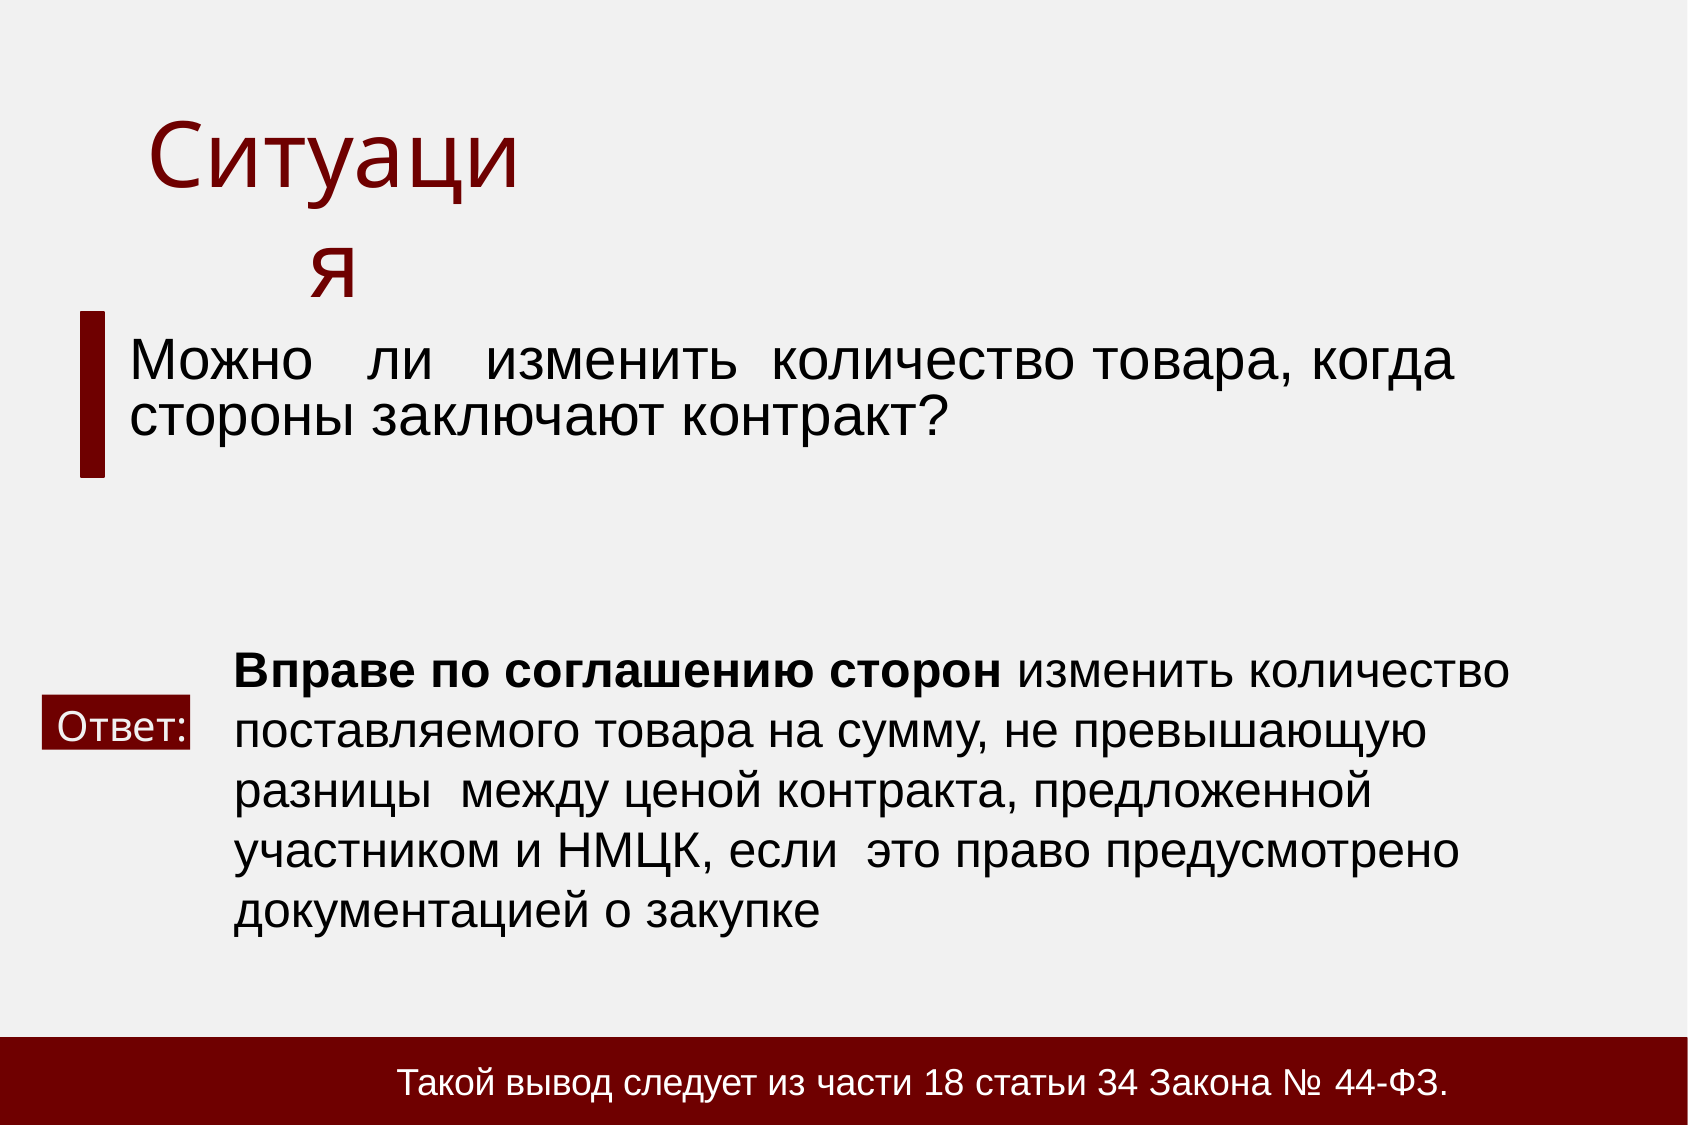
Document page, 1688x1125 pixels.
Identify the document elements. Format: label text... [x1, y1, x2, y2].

text_box [0, 1038, 1688, 1125]
text_box Такой вывод следует из части 18 статьи 34 Закона № 44-ФЗ. [394, 1056, 1482, 1104]
text_box Вправе по соглашению сторон изменить количество поставляемого товара на сумму, не превышающую разницы между ценой контракта, предложенной участником и НМЦК, если это право предусмотрено документацией о закупке [231, 635, 1544, 1000]
text_box Можно ли изменить количество товара, когда стороны заключают контракт? [127, 319, 1582, 448]
text_box Ответ: [41, 694, 191, 750]
title Ситуация [126, 93, 541, 206]
text_box [0, 0, 1688, 1038]
text_box [80, 311, 104, 478]
